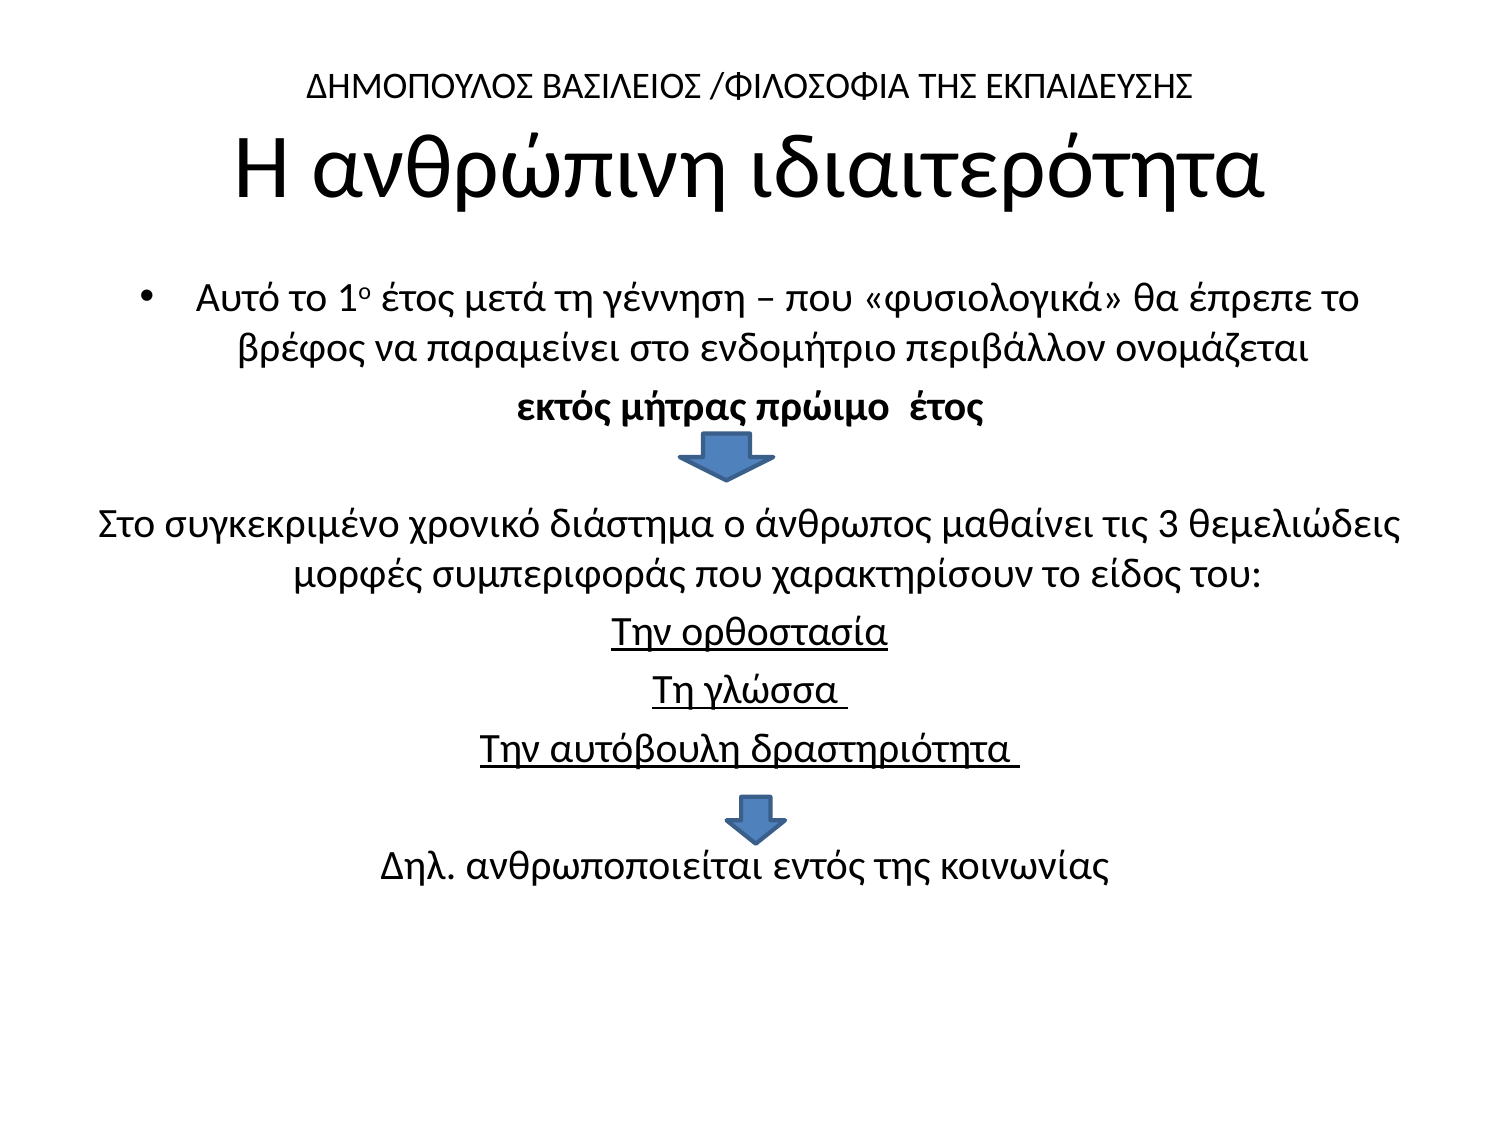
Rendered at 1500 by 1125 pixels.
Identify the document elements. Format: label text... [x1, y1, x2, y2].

title ΔΗΜΟΠΟΥΛΟΣ ΒΑΣΙΛΕΙΟΣ /ΦΙΛΟΣΟΦΙΑ ΤΗΣ ΕΚΠΑΙΔΕΥΣΗΣ Η ανθρώπινη ιδιαιτερότητα [75, 45, 1425, 233]
text_box [724, 794, 788, 846]
list Αυτό το 1ο έτος μετά τη γέννηση – που «φυσιολογικά» θα έπρεπε το βρέφος να παραμείνει στο ενδομήτριο περιβάλλον ονομάζεται εκτός μήτρας πρώιμο έτος Στο συγκεκριμένο χρονικό διάστημα ο άνθρωπος μαθαίνει τις 3 θεμελιώδεις μορφές συμπεριφοράς που χαρακτηρίσουν το είδος του: Την ορθοστασία Τη γλώσσα Την αυτόβουλη δραστηριότητα Δηλ. ανθρωποποιείται εντός της κοινωνίας [75, 262, 1425, 1005]
text_box [677, 431, 776, 483]
